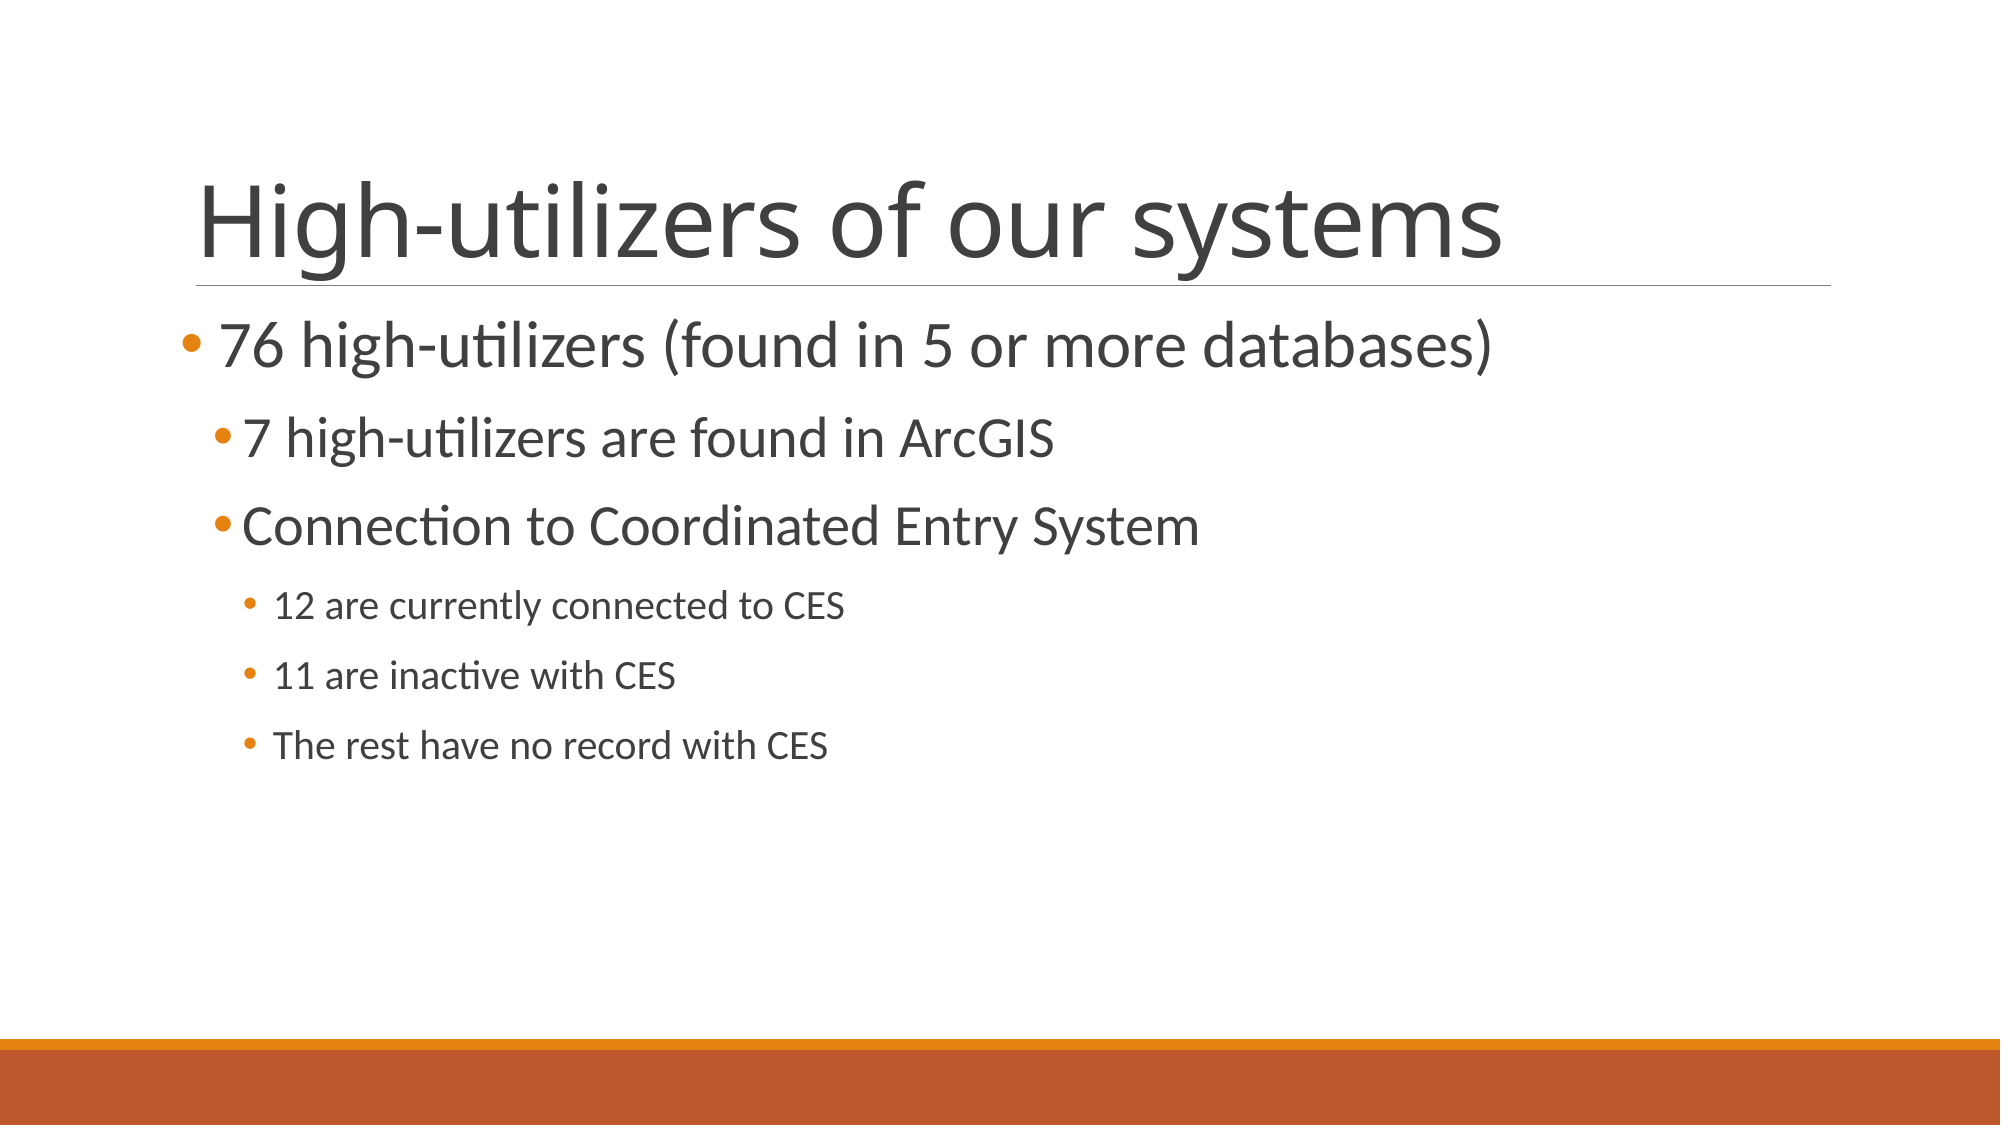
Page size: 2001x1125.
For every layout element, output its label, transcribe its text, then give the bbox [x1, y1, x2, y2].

title High-utilizers of our systems [180, 133, 1830, 285]
list 76 high-utilizers (found in 5 or more databases) 7 high-utilizers are found in ArcGIS Connection to Coordinated Entry System 12 are currently connected to CES 11 are inactive with CES The rest have no record with CES [180, 302, 1830, 963]
